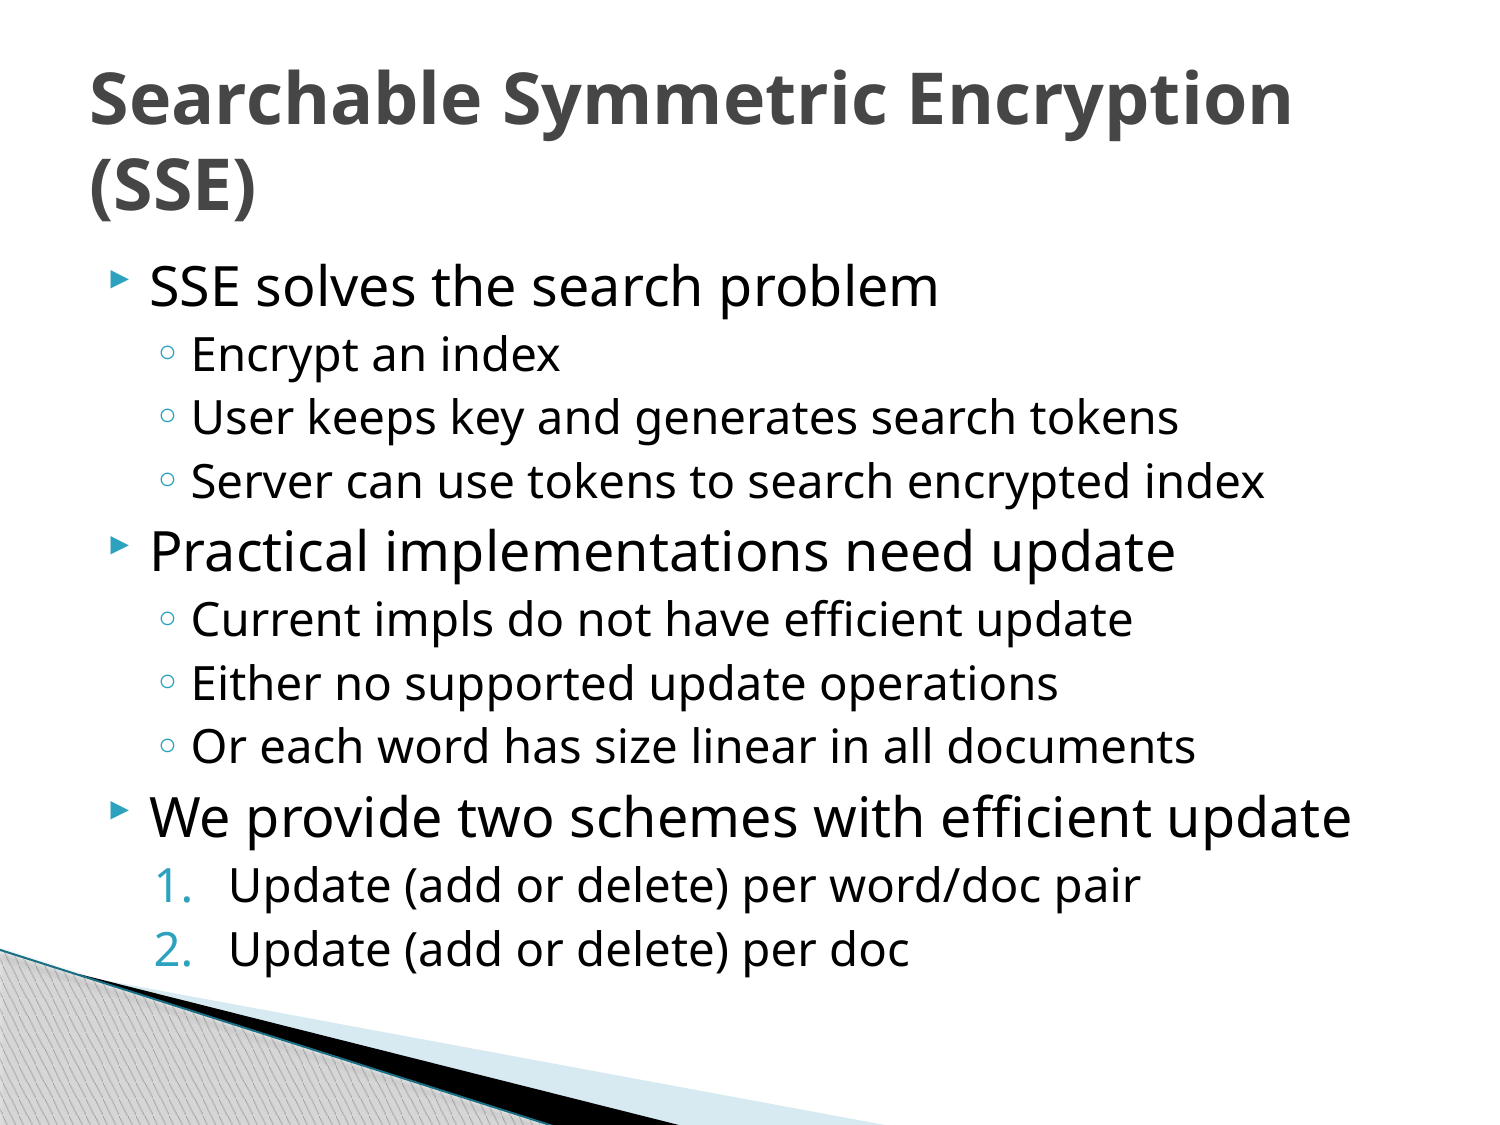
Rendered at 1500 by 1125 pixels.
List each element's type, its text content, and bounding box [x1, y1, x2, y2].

list SSE solves the search problem Encrypt an index User keeps key and generates search tokens Server can use tokens to search encrypted index Practical implementations need update Current impls do not have efficient update Either no supported update operations Or each word has size linear in all documents We provide two schemes with efficient update Update (add or delete) per word/doc pair Update (add or delete) per doc [75, 243, 1425, 986]
title Searchable Symmetric Encryption (SSE) [75, 45, 1425, 233]
